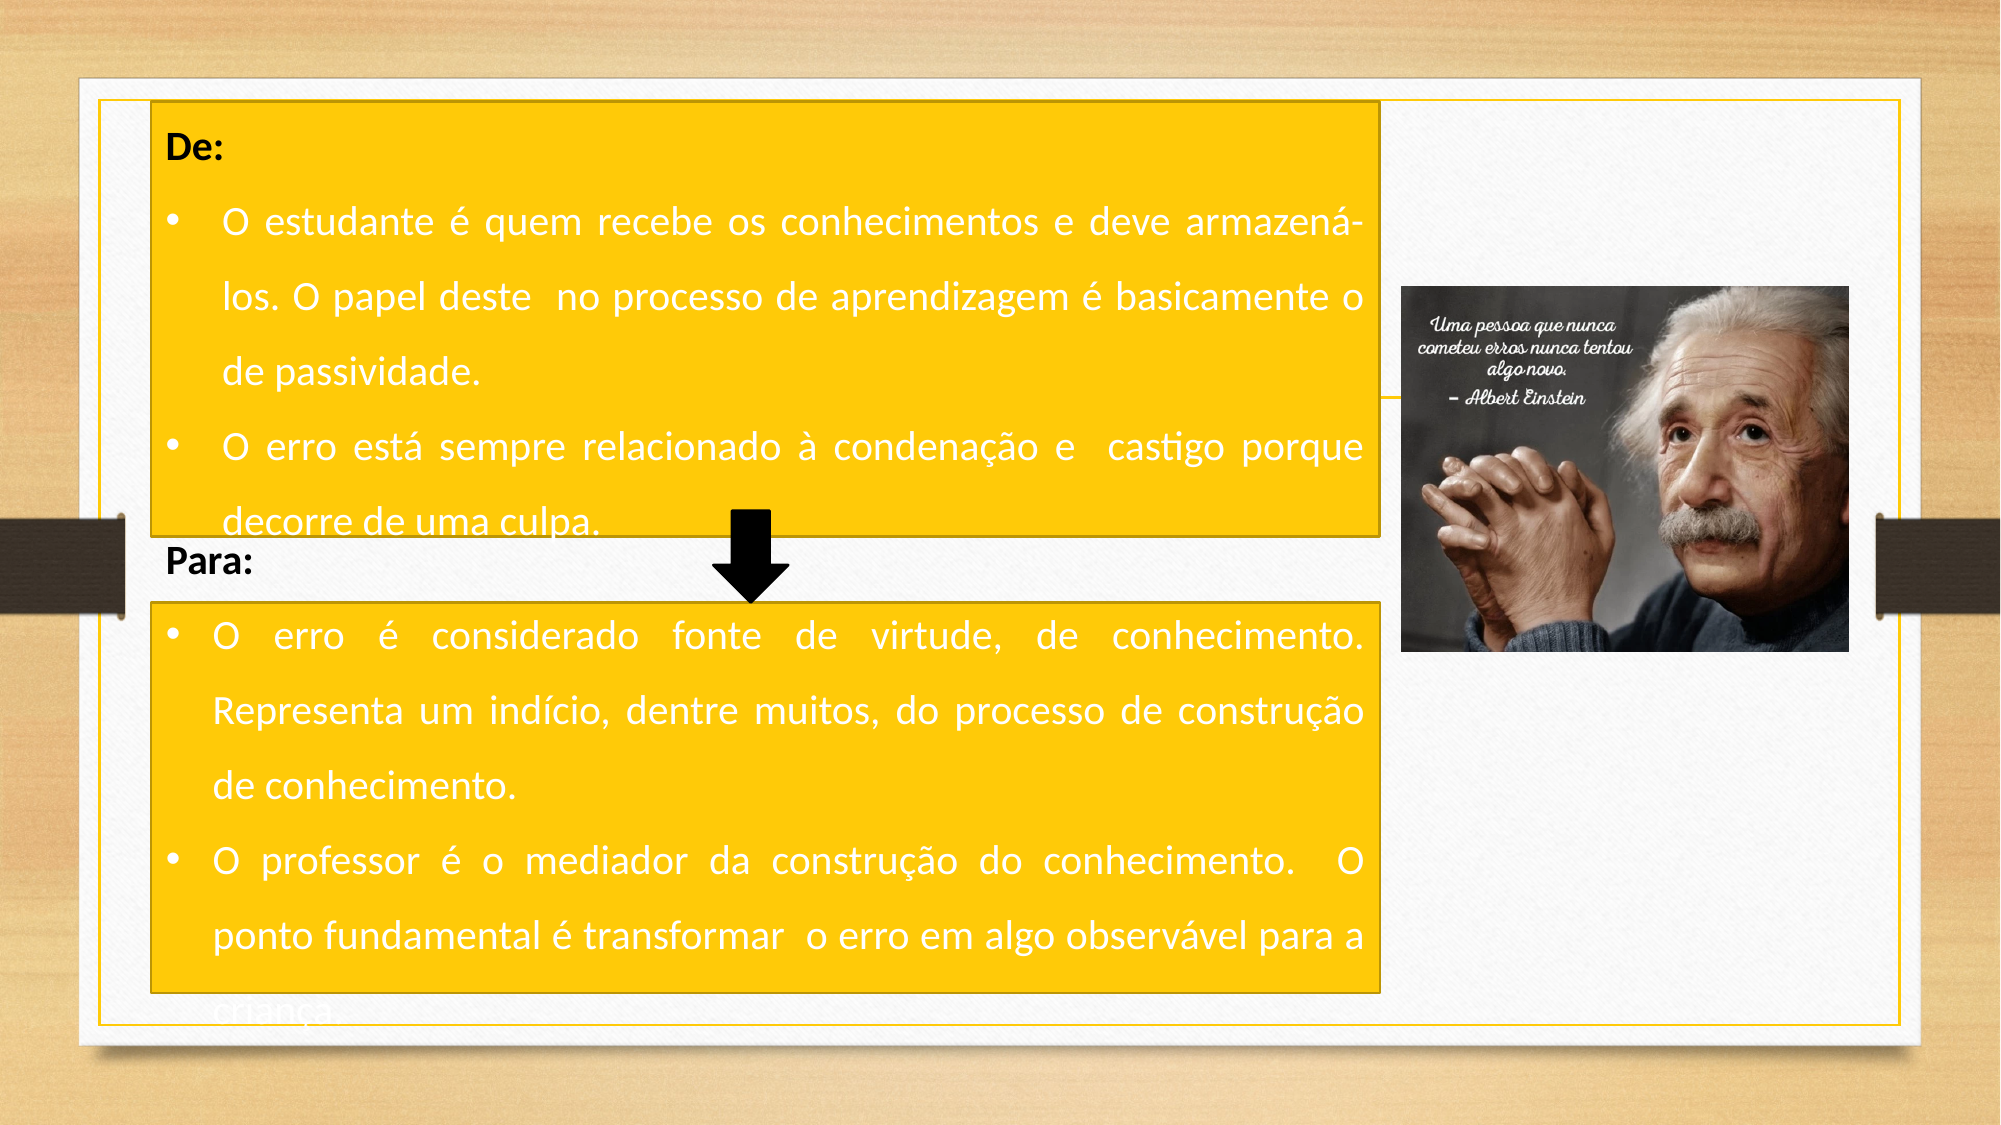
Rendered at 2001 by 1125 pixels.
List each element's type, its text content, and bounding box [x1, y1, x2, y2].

picture [0, 0, 2001, 1125]
text_box [712, 509, 790, 604]
text_box Para: O erro é considerado fonte de virtude, de conhecimento. Representa um indício, dentre muitos, do processo de construção de conhecimento. O professor é o mediador da construção do conhecimento. O ponto fundamental é transformar o erro em algo observável para a criança. [150, 601, 1381, 994]
text_box De: O estudante é quem recebe os conhecimentos e deve armazená-los. O papel deste no processo de aprendizagem é basicamente o de passividade. O erro está sempre relacionado à condenação e castigo porque decorre de uma culpa. [150, 100, 1381, 538]
